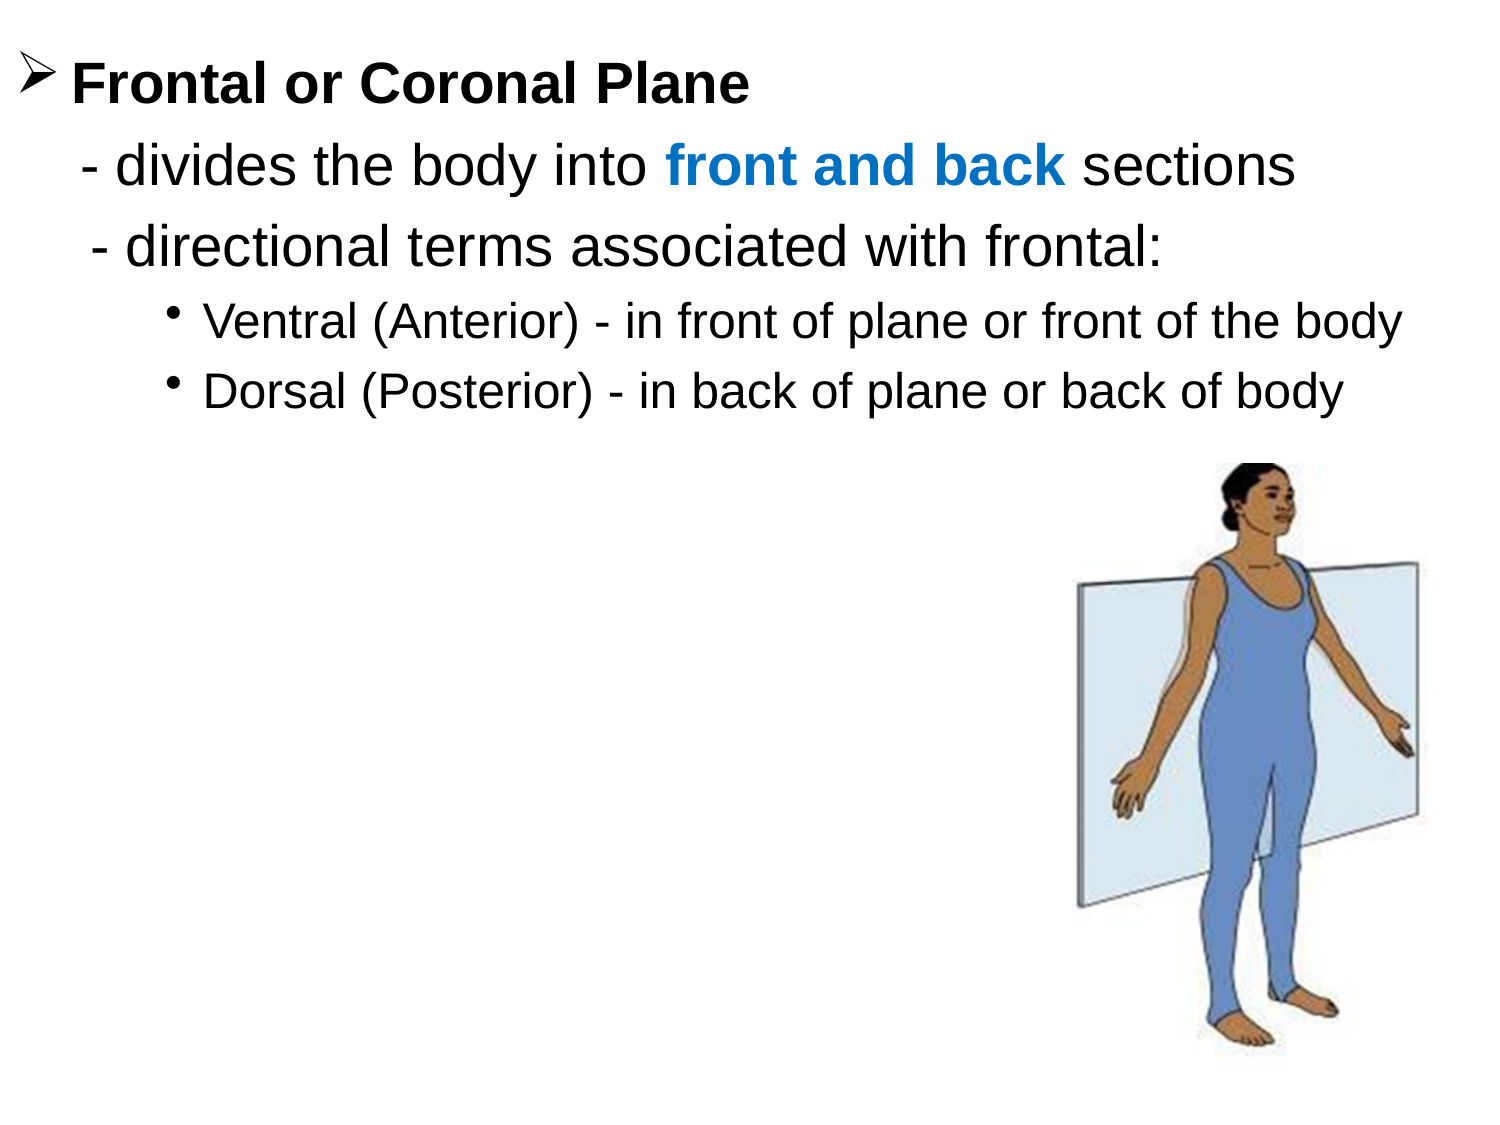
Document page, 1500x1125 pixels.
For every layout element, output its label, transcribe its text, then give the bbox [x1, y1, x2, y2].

picture [1037, 462, 1481, 1125]
list Frontal or Coronal Plane - divides the body into front and back sections - directional terms associated with frontal: Ventral (Anterior) - in front of plane or front of the body Dorsal (Posterior) - in back of plane or back of body [0, 37, 1500, 713]
